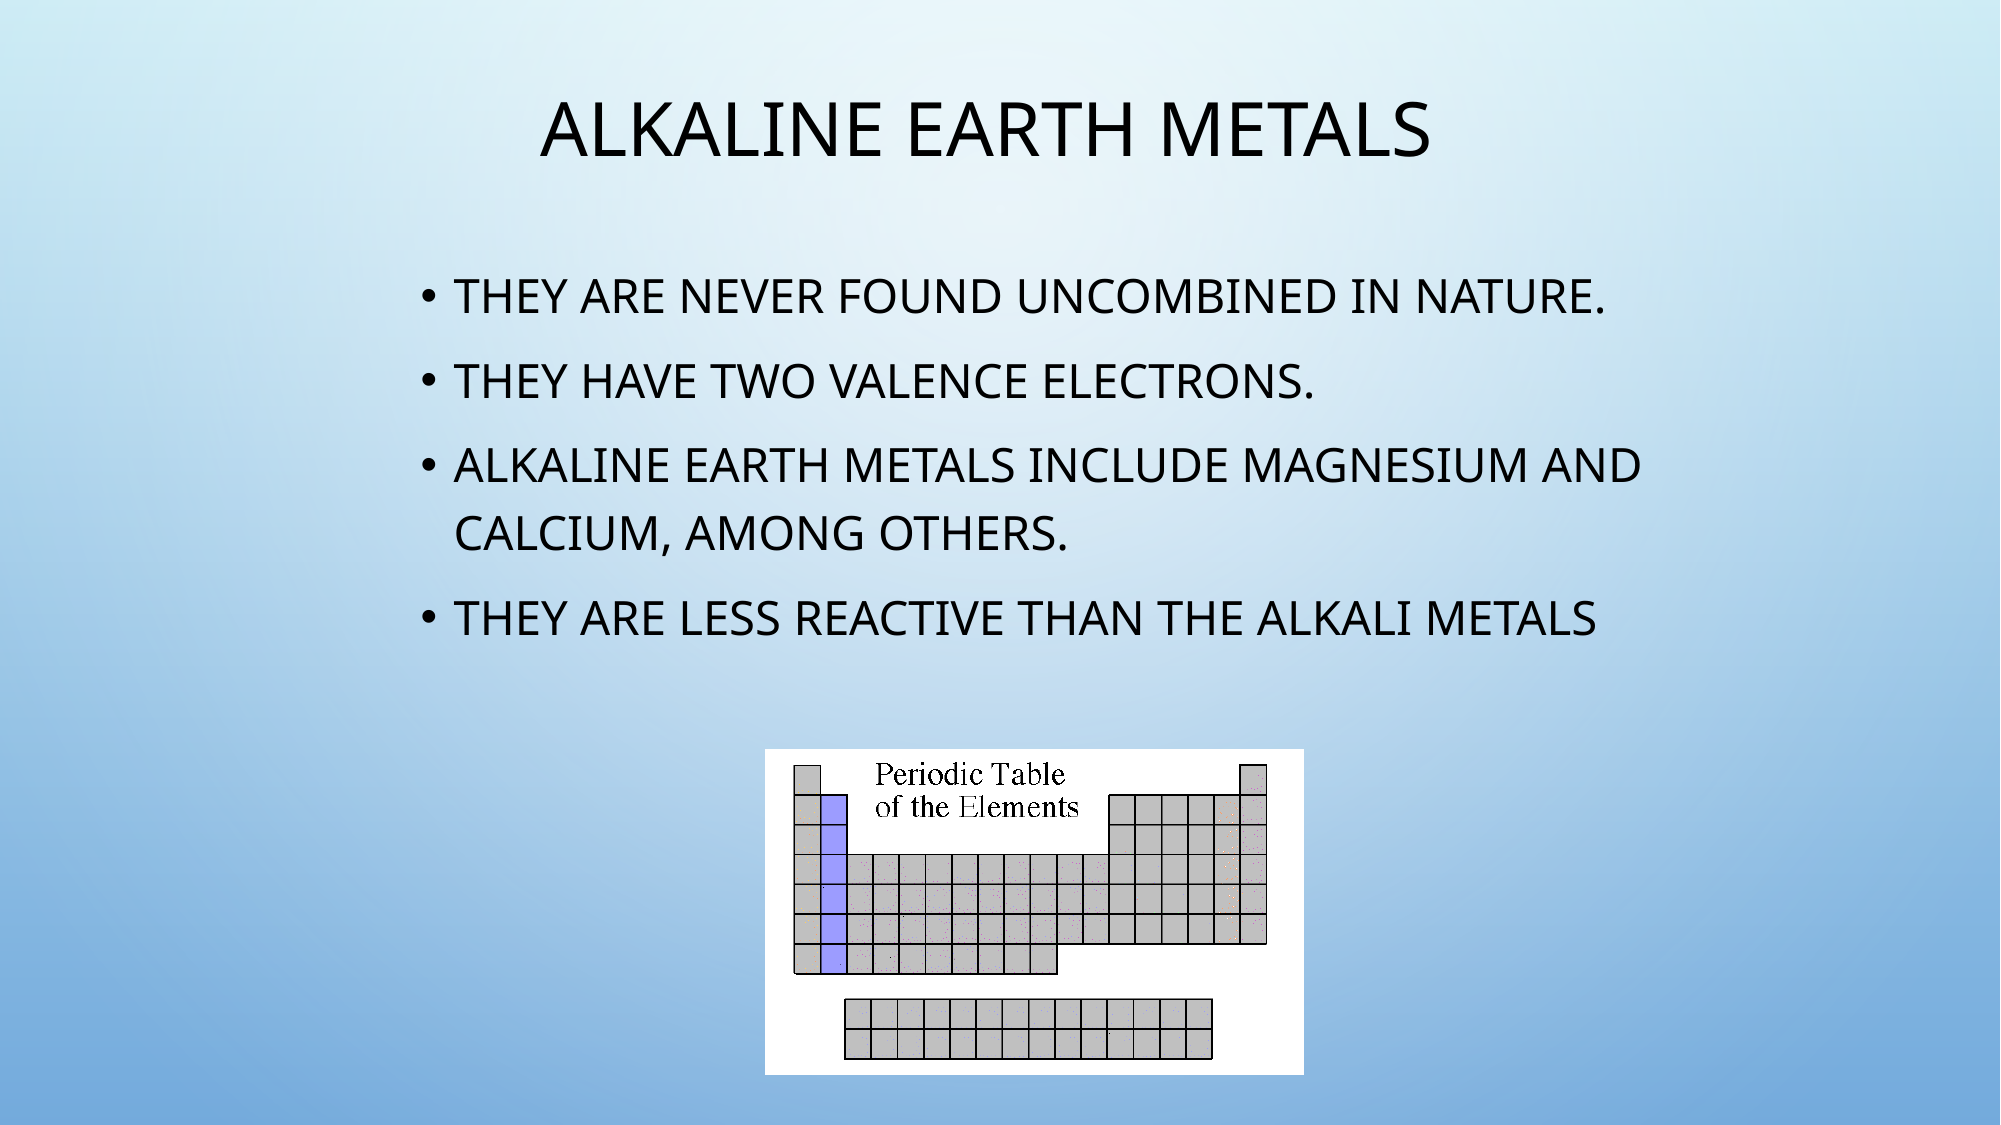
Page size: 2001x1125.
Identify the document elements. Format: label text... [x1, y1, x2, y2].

list They are never found uncombined in nature. They have two valence electrons. Alkaline earth metals include magnesium and calcium, among others. ThEy are less reactive than the alkali metals [405, 247, 1663, 662]
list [764, 749, 1304, 1076]
table_cell Na [0, 0, 2000, 395]
title Alkaline Earth Metals [203, 15, 1770, 248]
